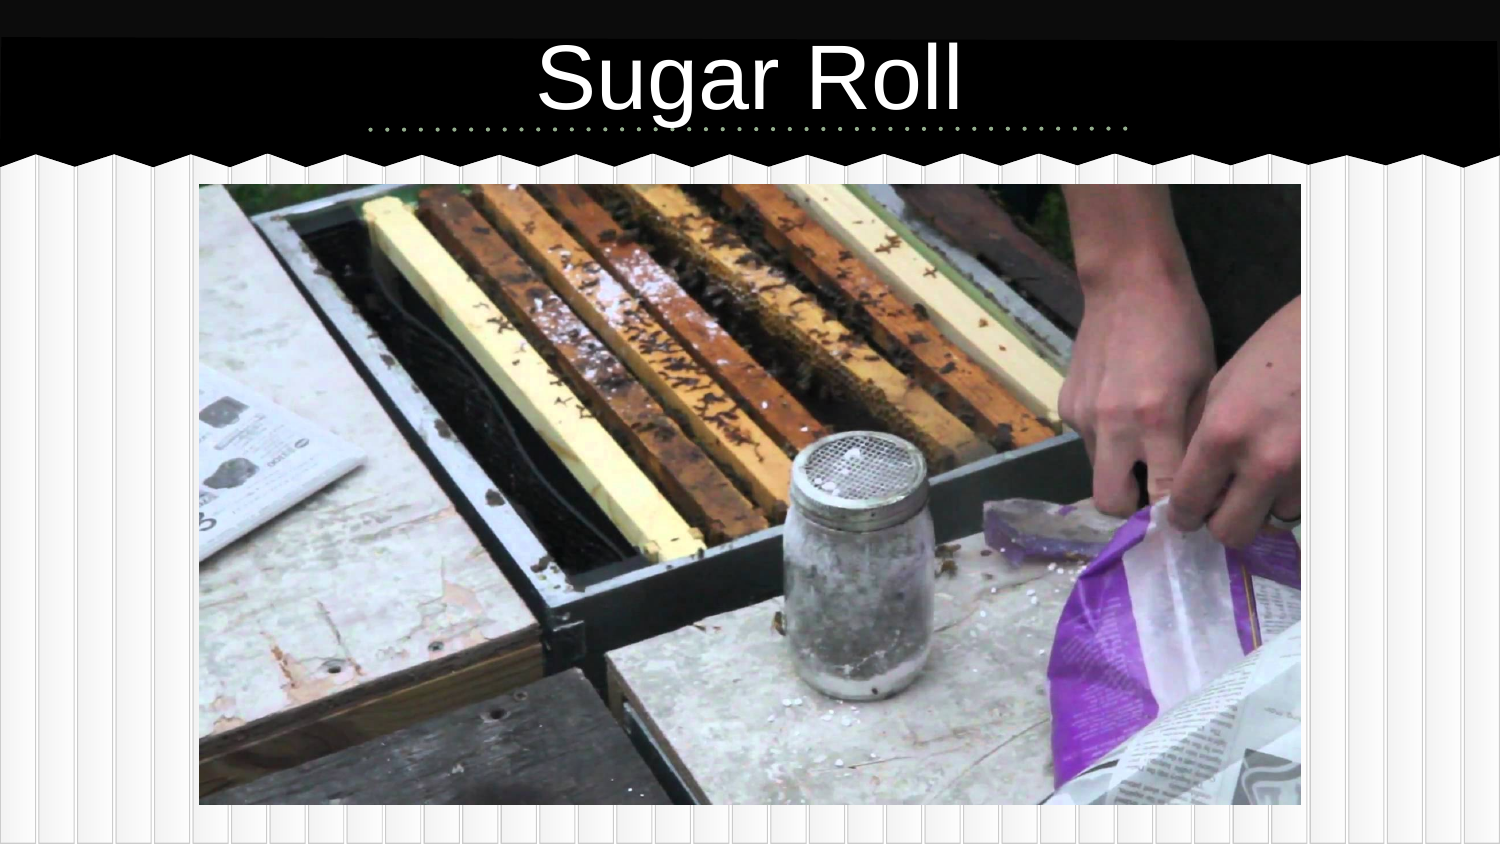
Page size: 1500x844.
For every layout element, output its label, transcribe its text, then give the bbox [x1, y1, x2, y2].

title Sugar Roll [75, 2, 1425, 143]
picture [199, 184, 1301, 805]
